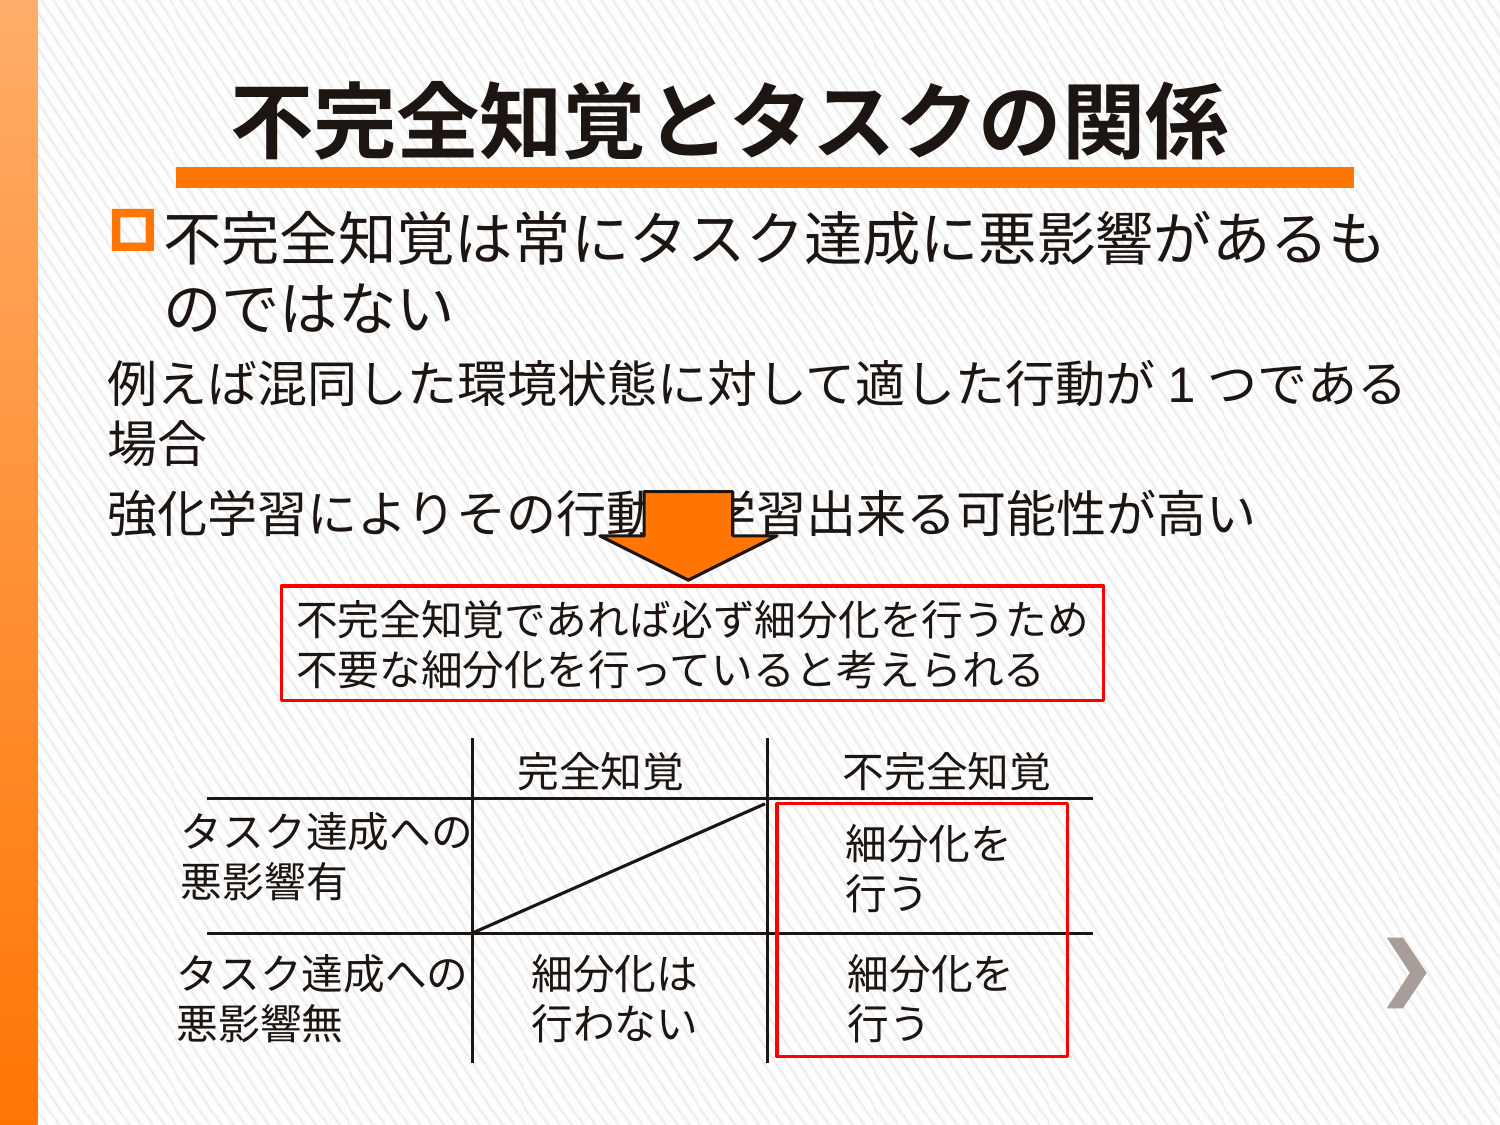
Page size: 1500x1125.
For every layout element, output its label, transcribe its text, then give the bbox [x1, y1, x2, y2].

text_box [776, 810, 1069, 931]
text_box 不完全知覚であれば必ず細分化を行うため 不要な細分化を行っていると考えられる [281, 586, 1104, 701]
text_box 完全知覚 [502, 738, 700, 796]
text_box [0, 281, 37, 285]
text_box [472, 803, 766, 934]
text_box タスク達成への 悪影響無 [474, 946, 484, 1056]
text_box [598, 490, 779, 582]
text_box 不完全知覚 [827, 738, 1067, 796]
text_box タスク達成への 悪影響無 [161, 940, 461, 1056]
text_box 不完全知覚は常にタスク達成に悪影響があるものではない 例えば混同した環境状態に対して適した行動が1つである場合 強化学習によりその行動を学習出来る可能性が高い [92, 194, 1451, 542]
text_box 細分化は 行わない [516, 946, 714, 1056]
title 不完全知覚とタスクの関係 [64, 47, 1483, 178]
text_box [776, 944, 1069, 1058]
text_box タスク達成への 悪影響有 [166, 798, 459, 914]
